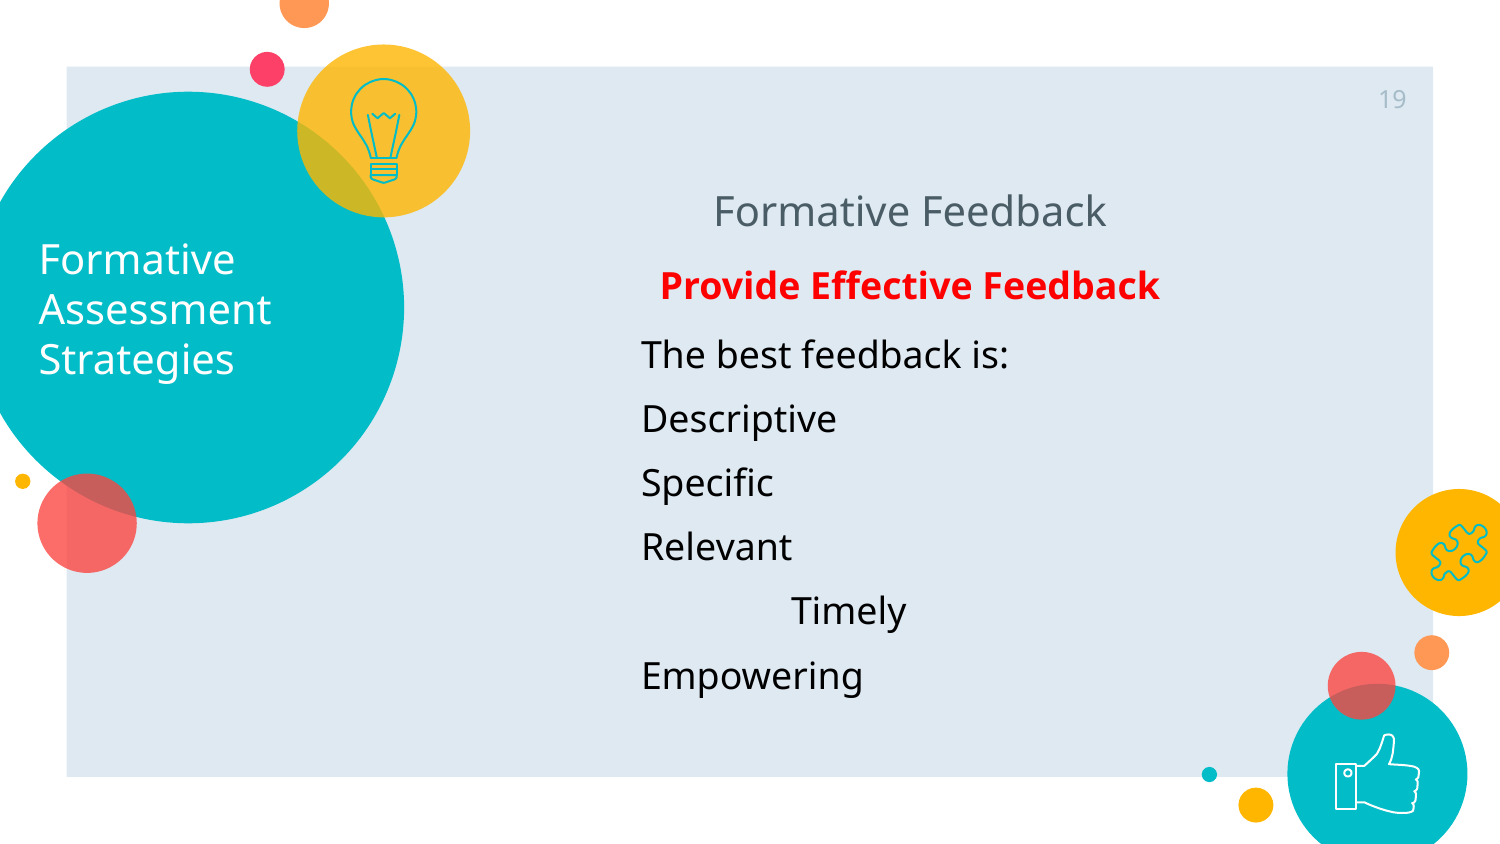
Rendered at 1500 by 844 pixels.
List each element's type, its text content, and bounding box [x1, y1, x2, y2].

list Formative Feedback Provide Effective Feedback The best feedback is: Descriptive Specific Relevant Timely Empowering [476, 169, 1345, 706]
title Formative Assessment Strategies [23, 91, 375, 524]
slide_number ‹#› [1331, 68, 1422, 134]
